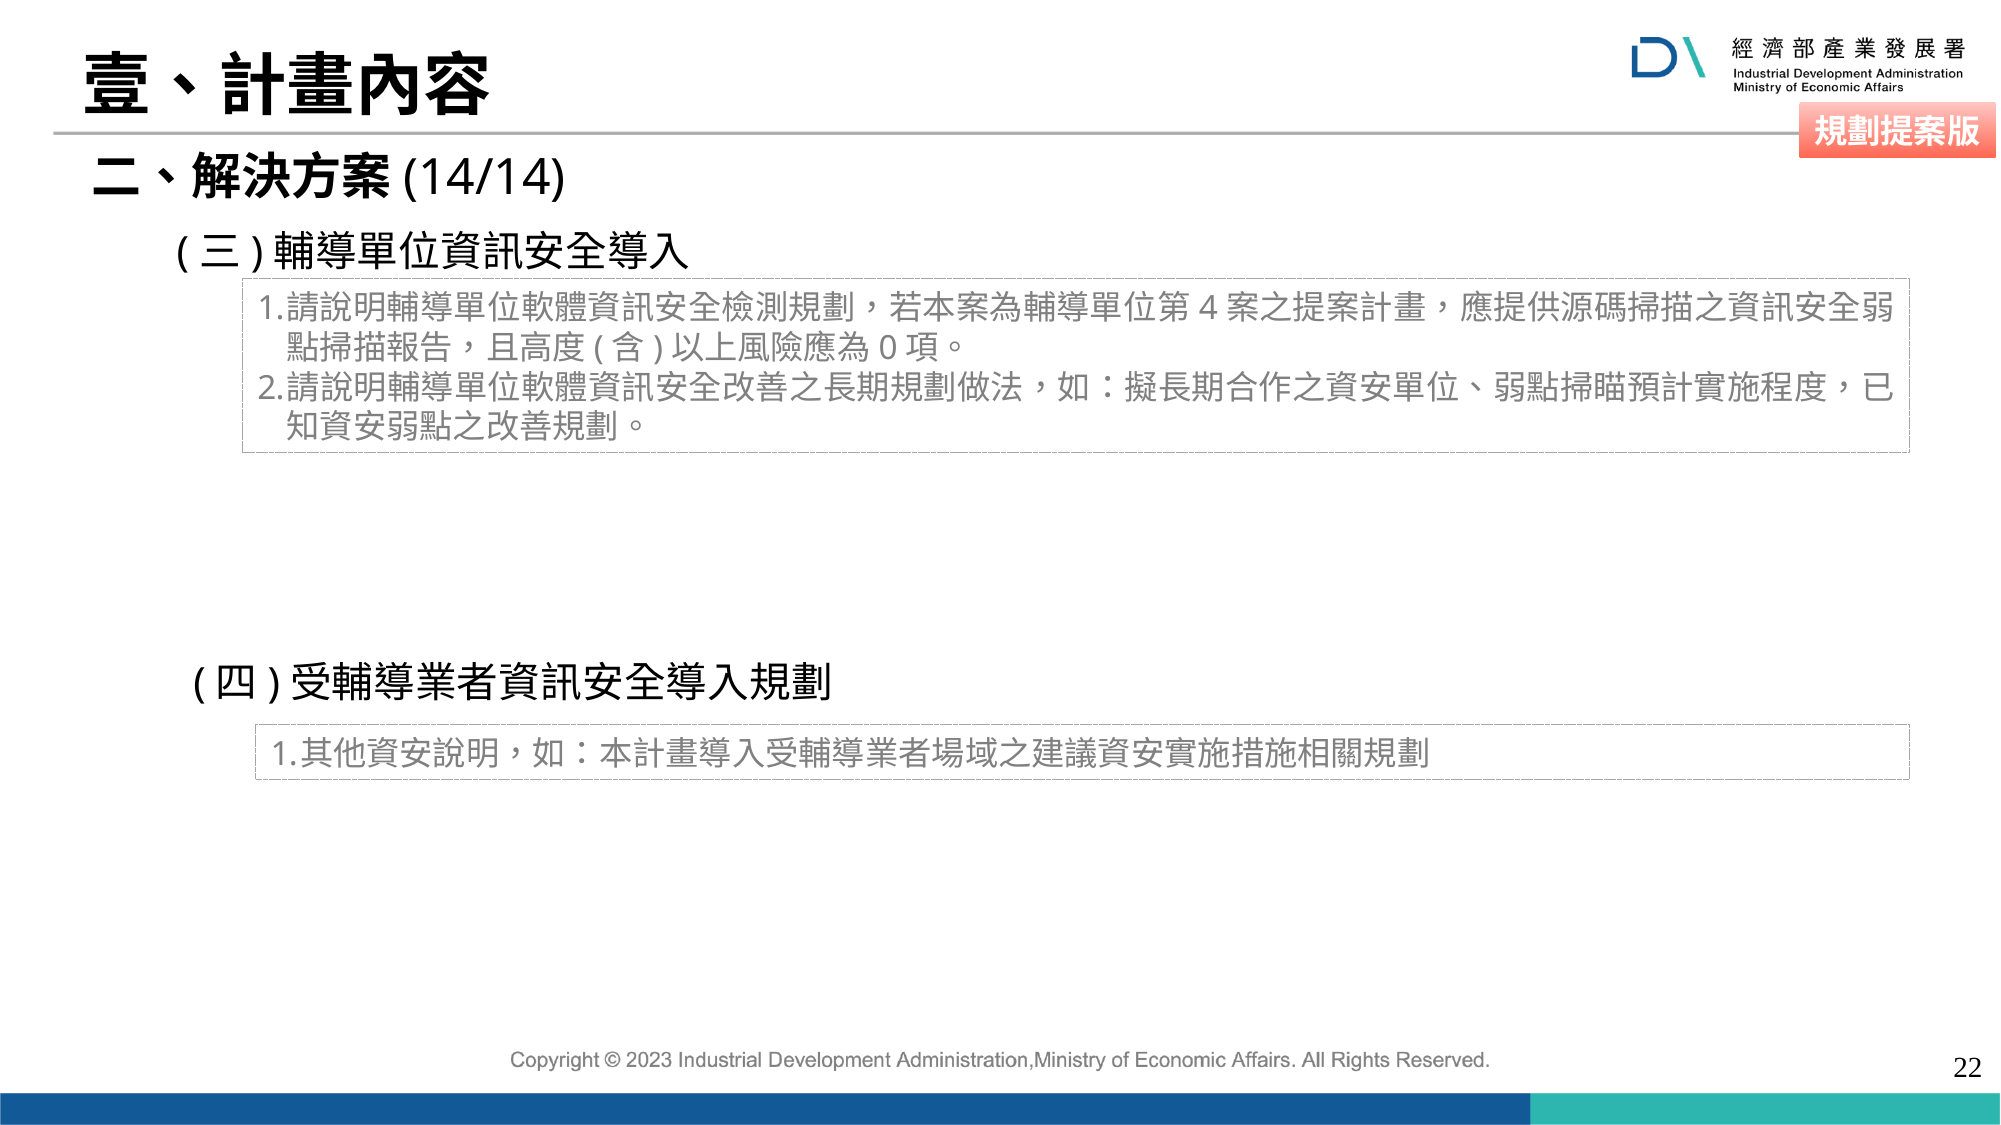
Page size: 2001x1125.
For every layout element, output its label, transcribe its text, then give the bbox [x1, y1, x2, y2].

text_box (四)受輔導業者資訊安全導入規劃 [149, 648, 1154, 714]
title 壹、計畫內容 [52, 33, 1946, 132]
text_box (三)輔導單位資訊安全導入 [102, 217, 1107, 283]
text_box 二、解決方案(14/14) [53, 137, 1945, 213]
slide_number 21 [1944, 1039, 2000, 1093]
picture [0, 1039, 2000, 1125]
text_box 請說明輔導單位軟體資訊安全檢測規劃，若本案為輔導單位第4案之提案計畫，應提供源碼掃描之資訊安全弱點掃描報告，且高度(含)以上風險應為0項。 請說明輔導單位軟體資訊安全改善之長期規劃做法，如：擬長期合作之資安單位、弱點掃瞄預計實施程度，已知資安弱點之改善規劃。 [242, 278, 1910, 453]
text_box 其他資安說明，如：本計畫導入受輔導業者場域之建議資安實施措施相關規劃 [255, 724, 1910, 780]
picture [1946, 37, 1965, 94]
